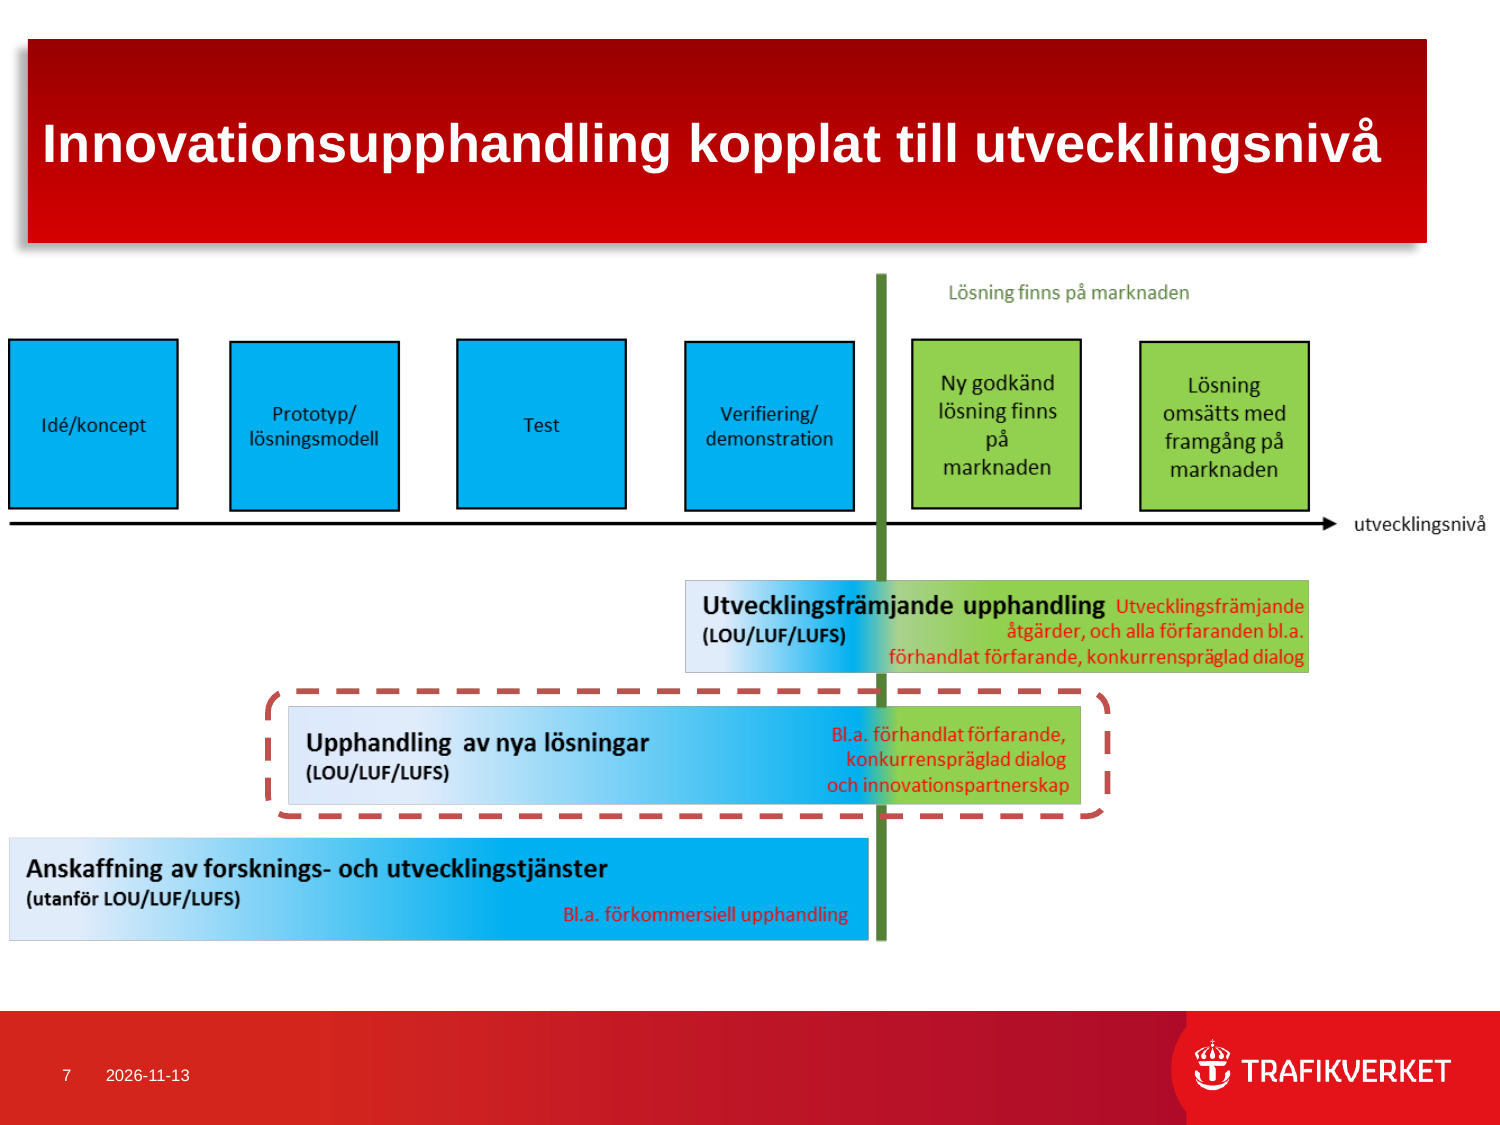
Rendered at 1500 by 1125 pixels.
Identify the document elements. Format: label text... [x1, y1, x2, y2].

title Innovationsupphandling kopplat till utvecklingsnivå [27, 39, 1427, 243]
picture [0, 1011, 1500, 1125]
picture [8, 270, 1500, 946]
